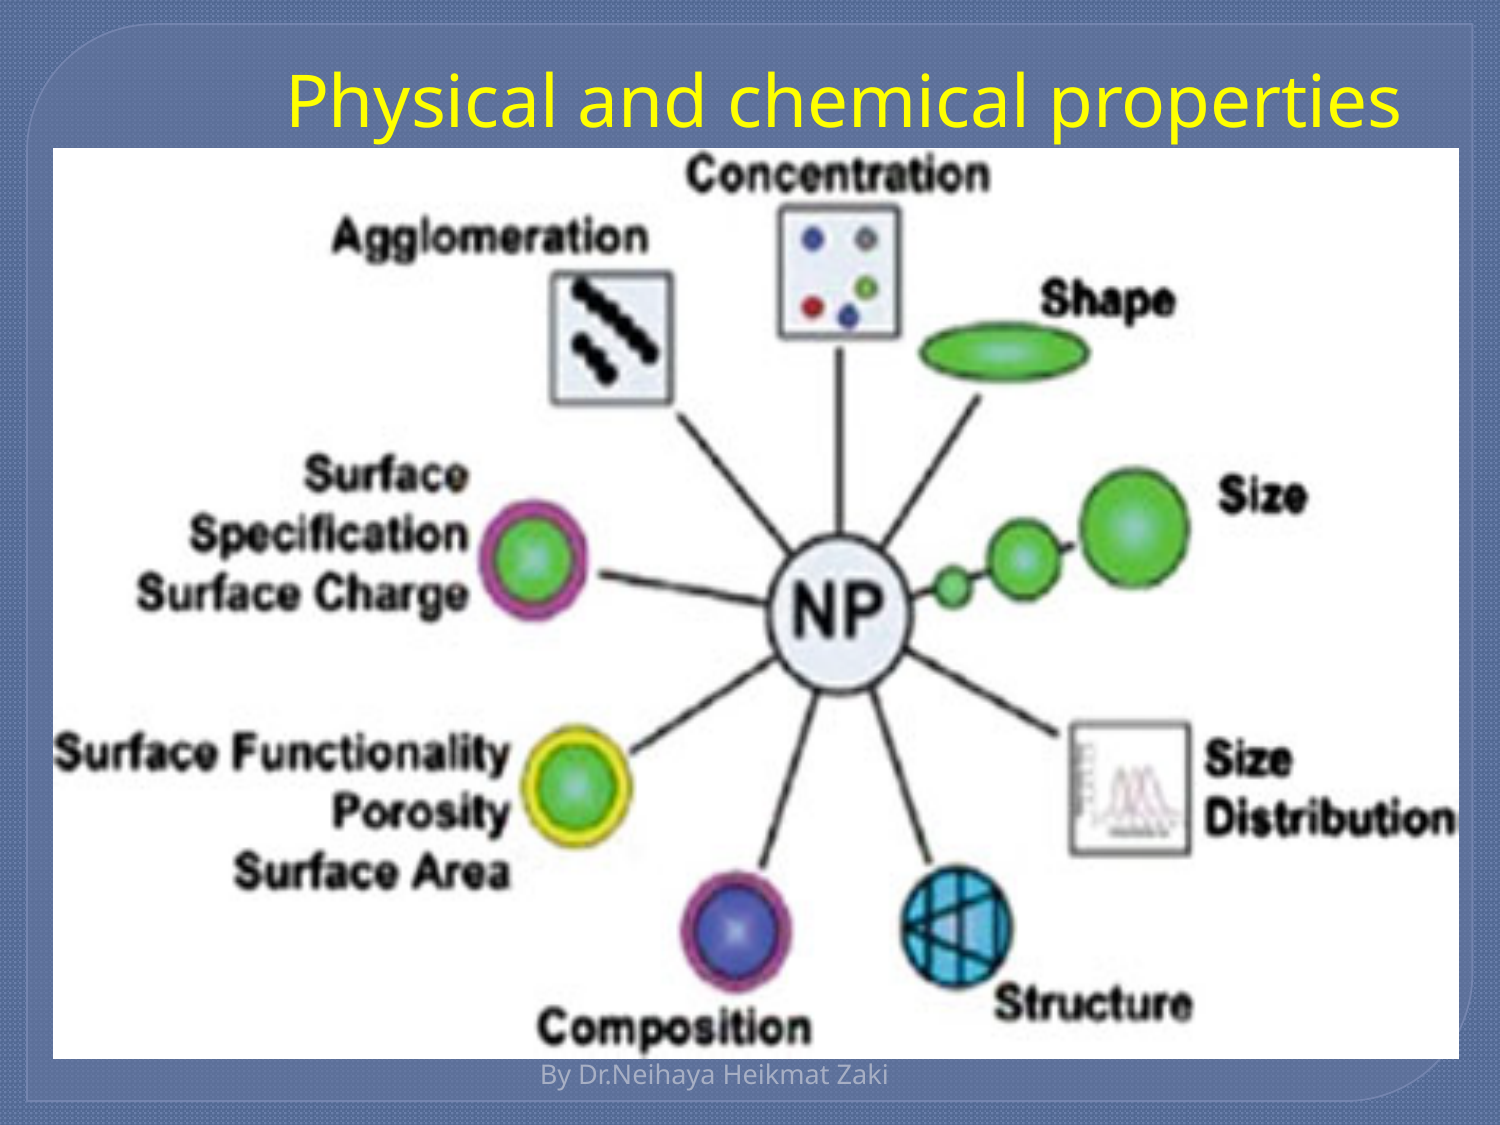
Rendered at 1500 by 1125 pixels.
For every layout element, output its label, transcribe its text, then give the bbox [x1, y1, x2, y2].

title Physical and chemical properties [75, 0, 1425, 148]
footer By Dr.Neihaya Heikmat Zaki [212, 1072, 904, 1095]
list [52, 148, 1459, 1059]
